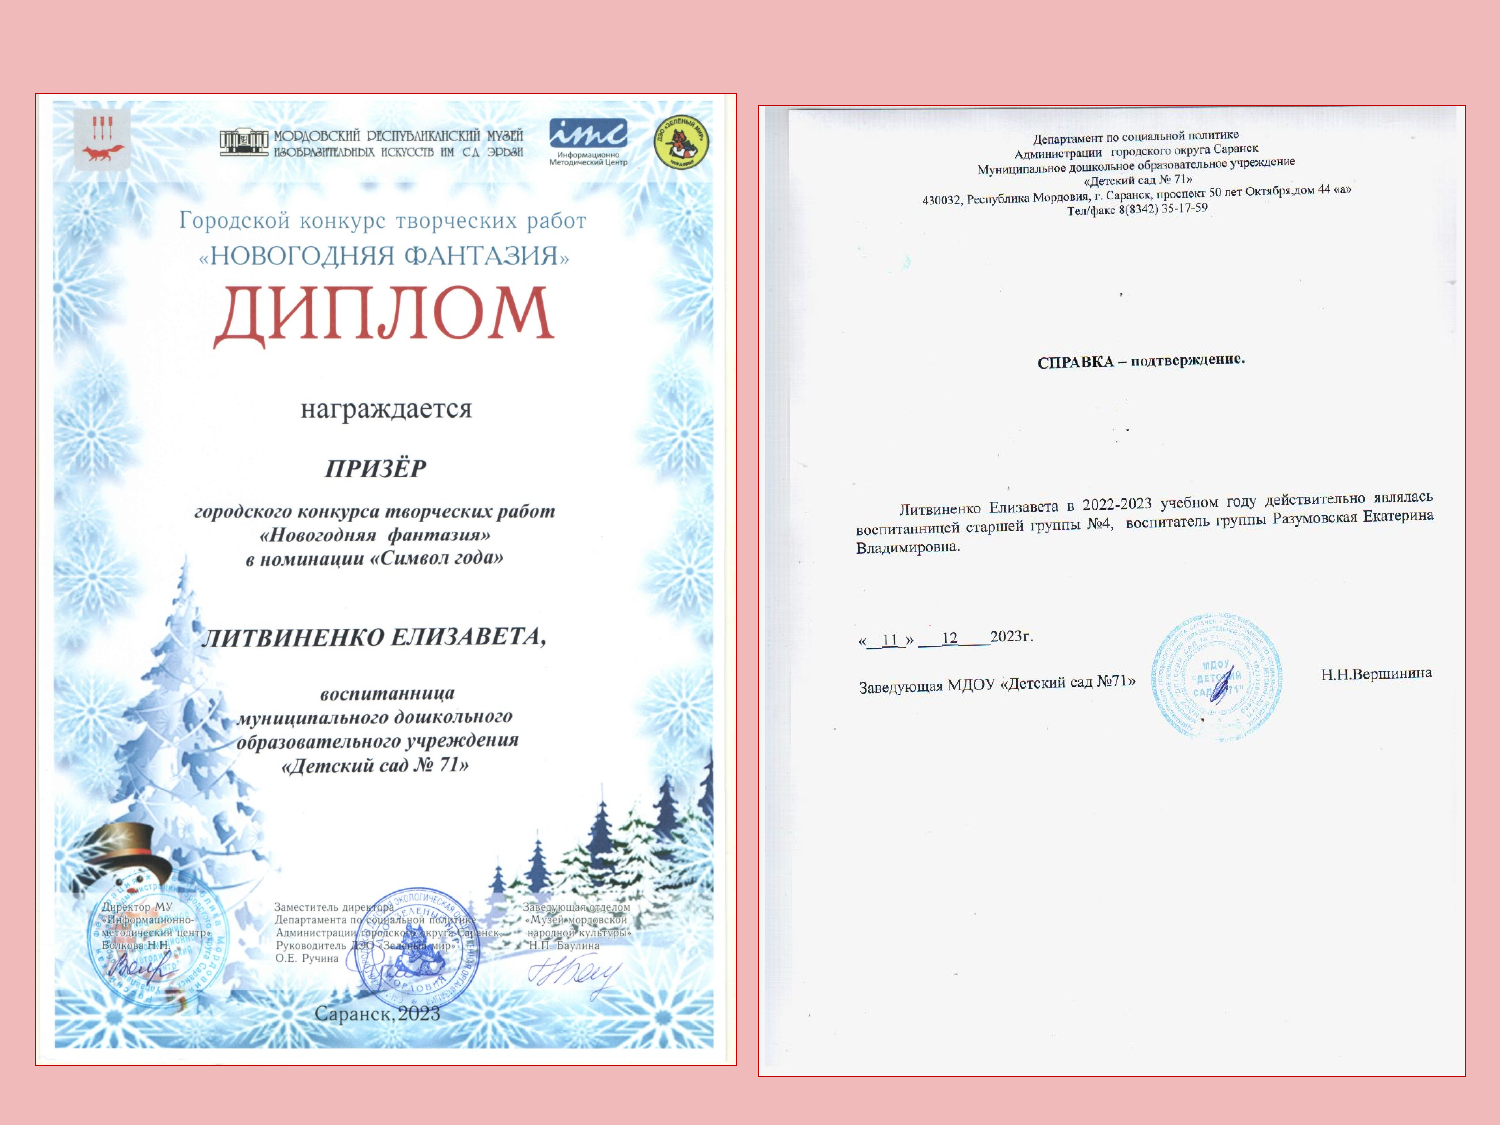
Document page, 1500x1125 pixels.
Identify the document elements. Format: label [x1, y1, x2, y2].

list [758, 105, 1466, 1077]
picture [34, 93, 737, 1066]
